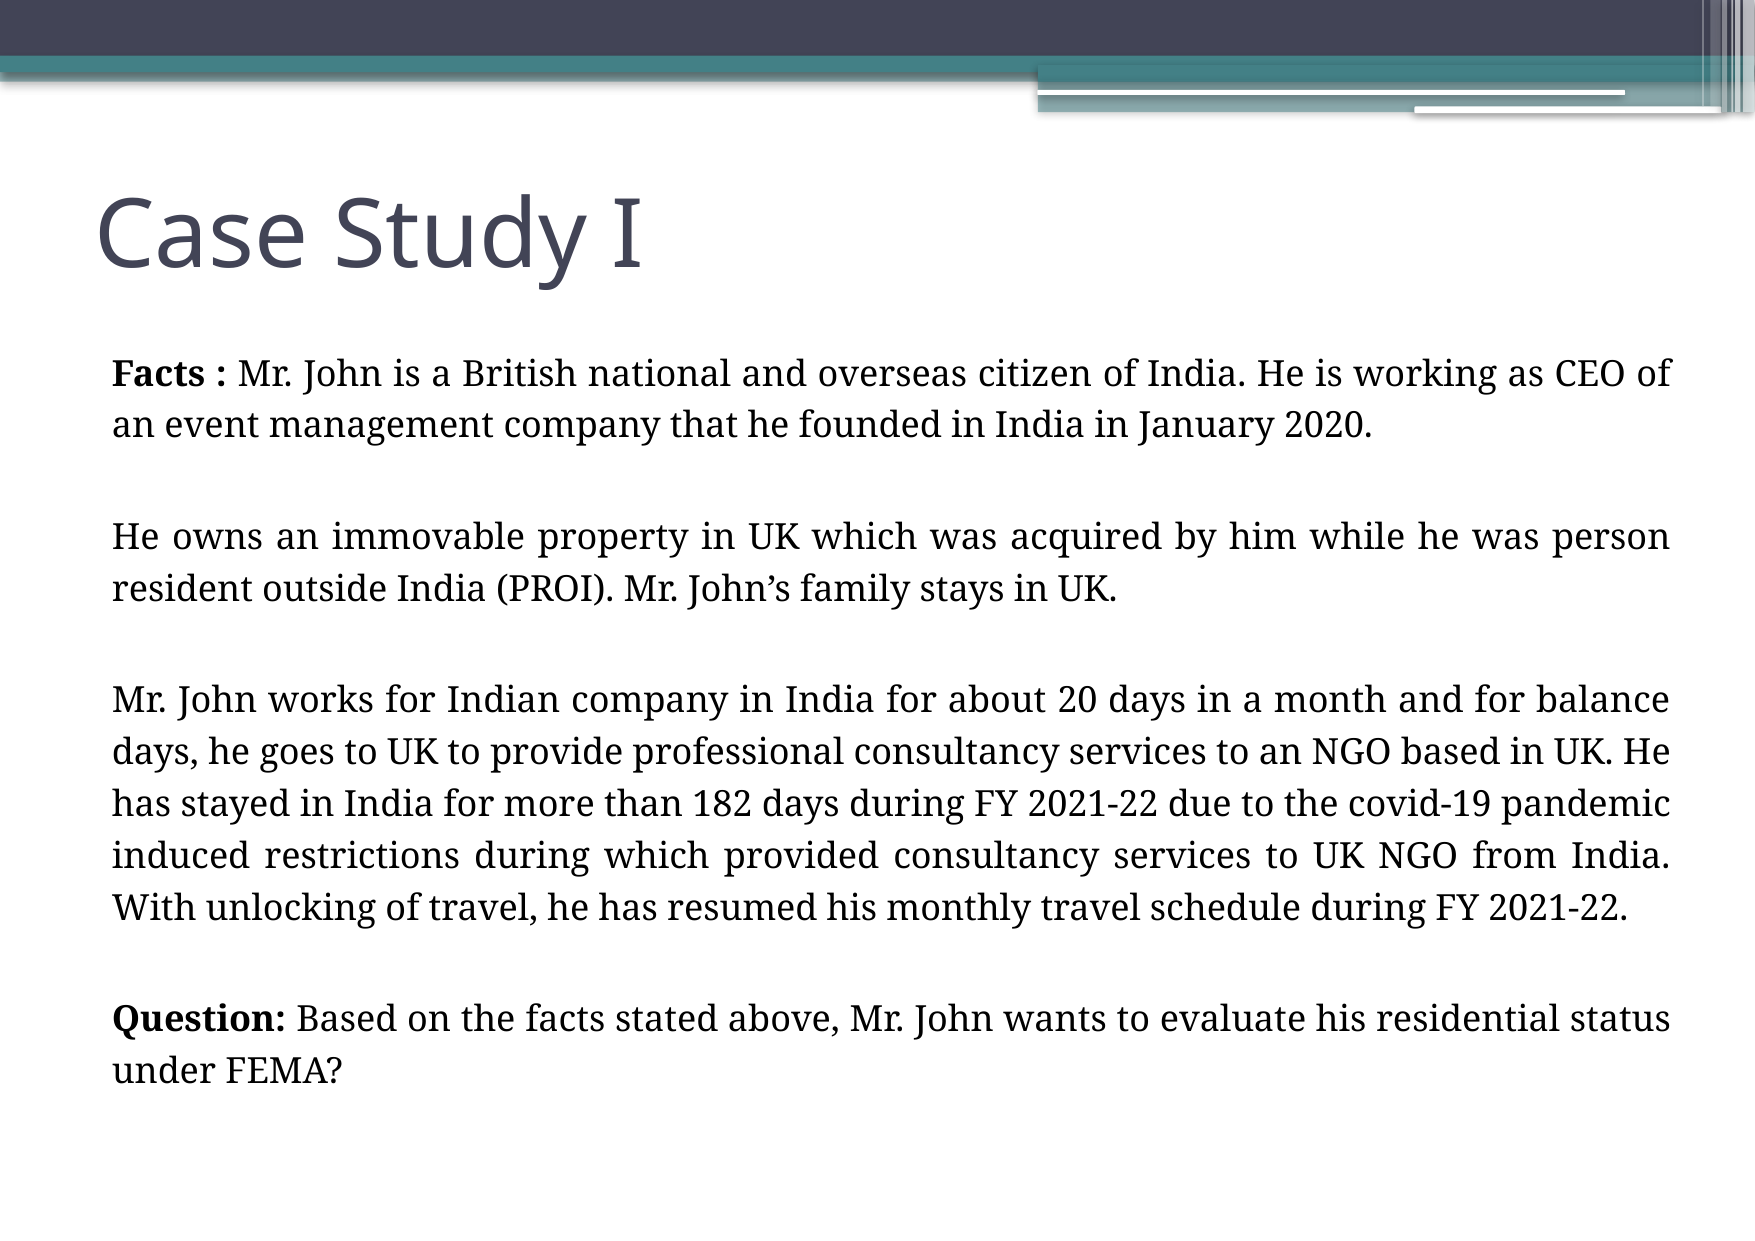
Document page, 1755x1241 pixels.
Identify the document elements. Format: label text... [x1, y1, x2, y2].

title Case Study I [77, 132, 1656, 326]
list Facts : Mr. John is a British national and overseas citizen of India. He is working as CEO of an event management company that he founded in India in January 2020. He owns an immovable property in UK which was acquired by him while he was person resident outside India (PROI). Mr. John’s family stays in UK. Mr. John works for Indian company in India for about 20 days in a month and for balance days, he goes to UK to provide professional consultancy services to an NGO based in UK. He has stayed in India for more than 182 days during FY 2021-22 due to the covid-19 pandemic induced restrictions during which provided consultancy services to UK NGO from India. With unlocking of travel, he has resumed his monthly travel schedule during FY 2021-22. Question: Based on the facts stated above, Mr. John wants to evaluate his residential status under FEMA? [77, 332, 1690, 1146]
